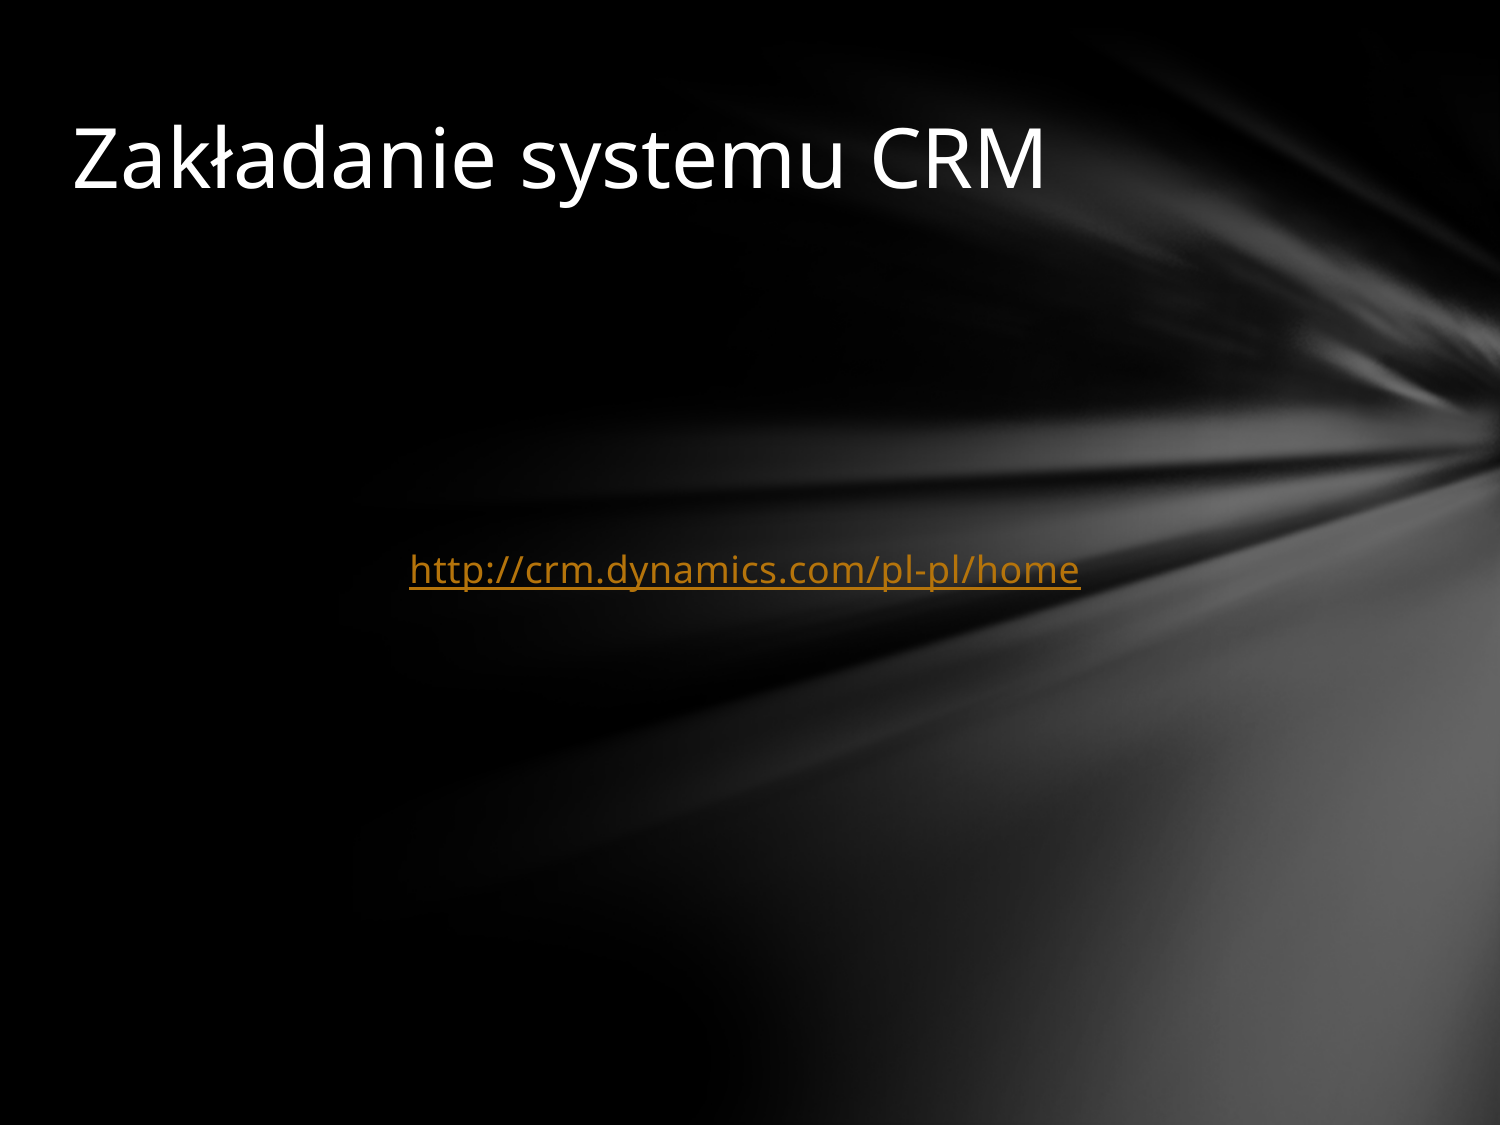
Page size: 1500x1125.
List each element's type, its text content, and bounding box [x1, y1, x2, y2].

title Zakładanie systemu CRM [57, 37, 1318, 213]
list http://crm.dynamics.com/pl-pl/home [70, 539, 1421, 769]
